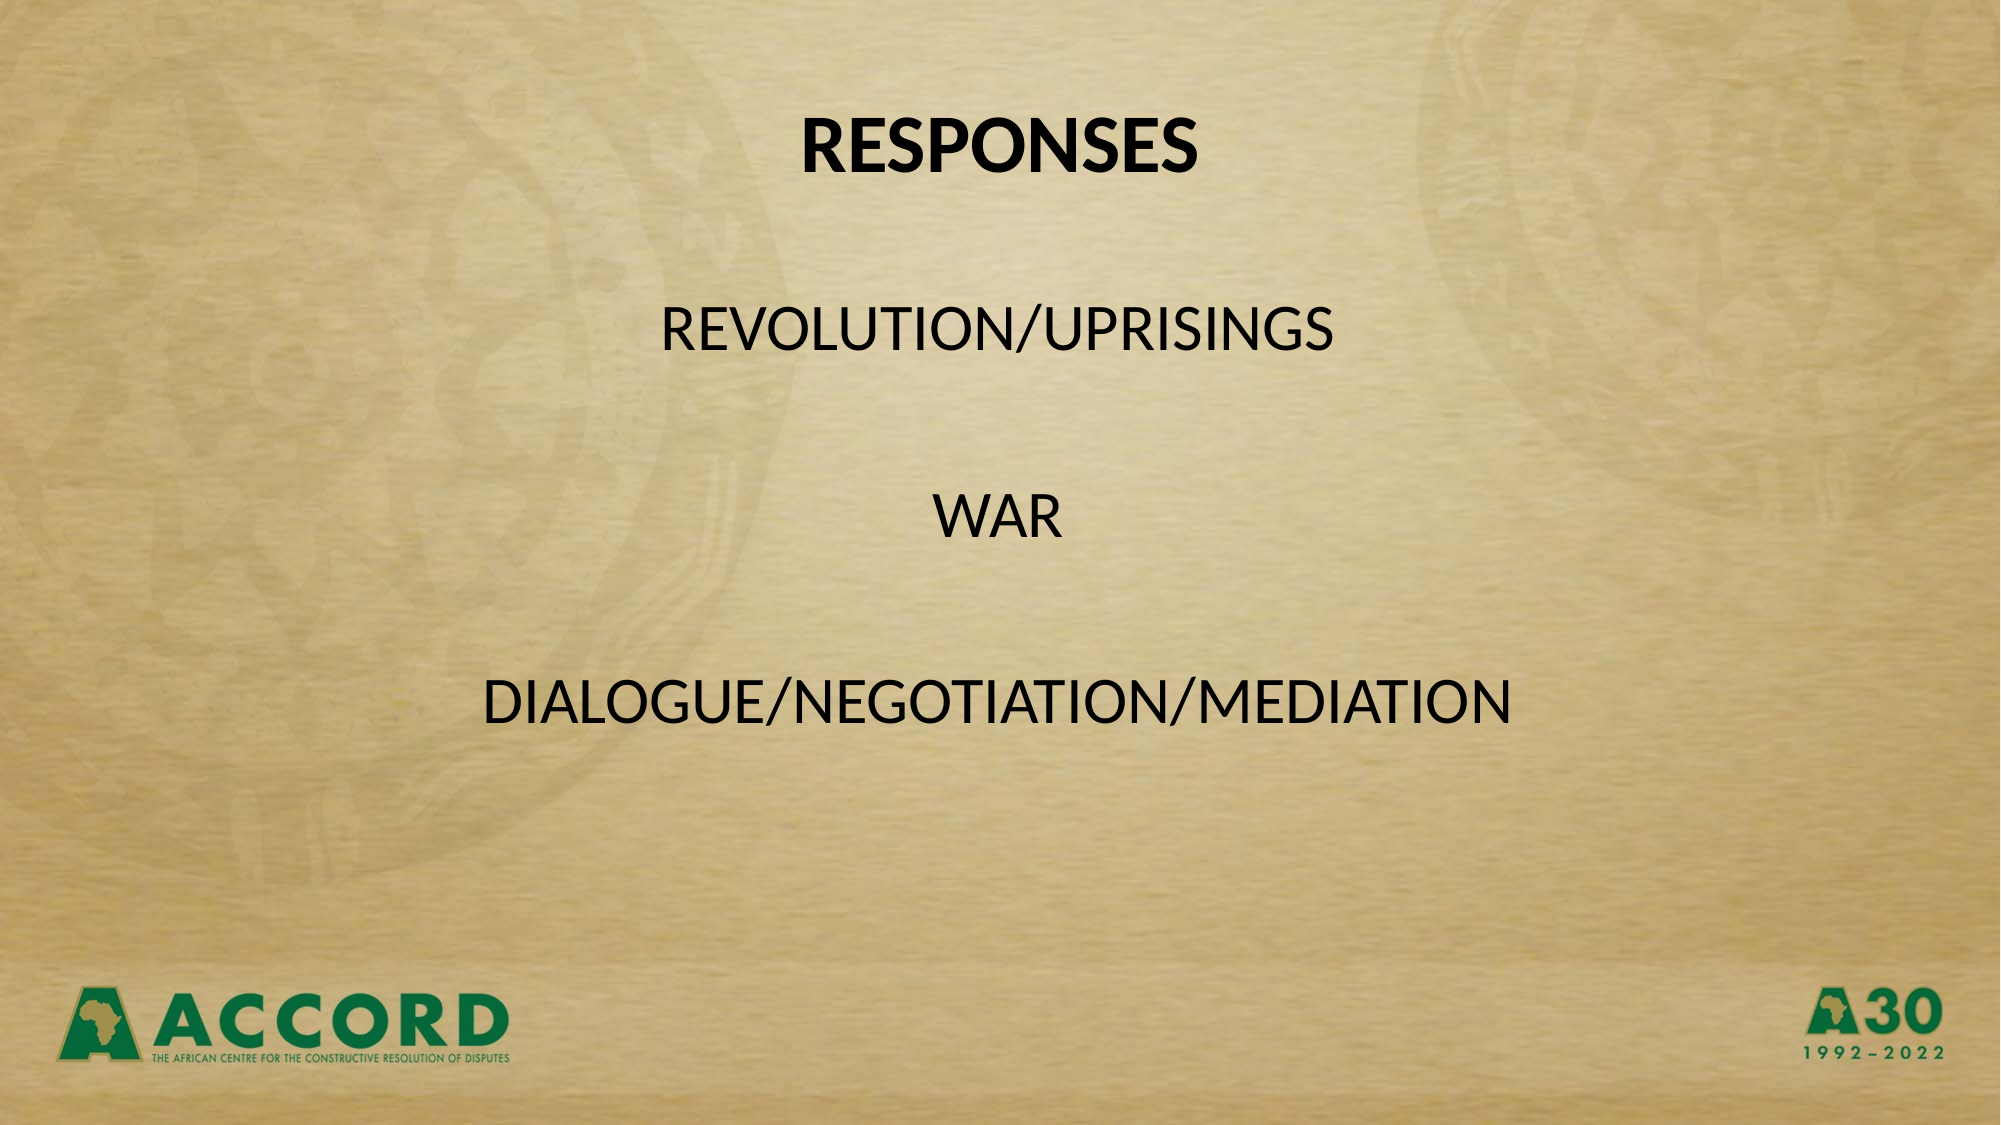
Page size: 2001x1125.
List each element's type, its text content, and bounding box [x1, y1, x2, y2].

list REVOLUTION/UPRISINGS WAR DIALOGUE/NEGOTIATION/MEDIATION [62, 276, 1934, 1019]
title RESPONSES [99, 45, 1900, 233]
picture [0, 0, 2001, 1125]
